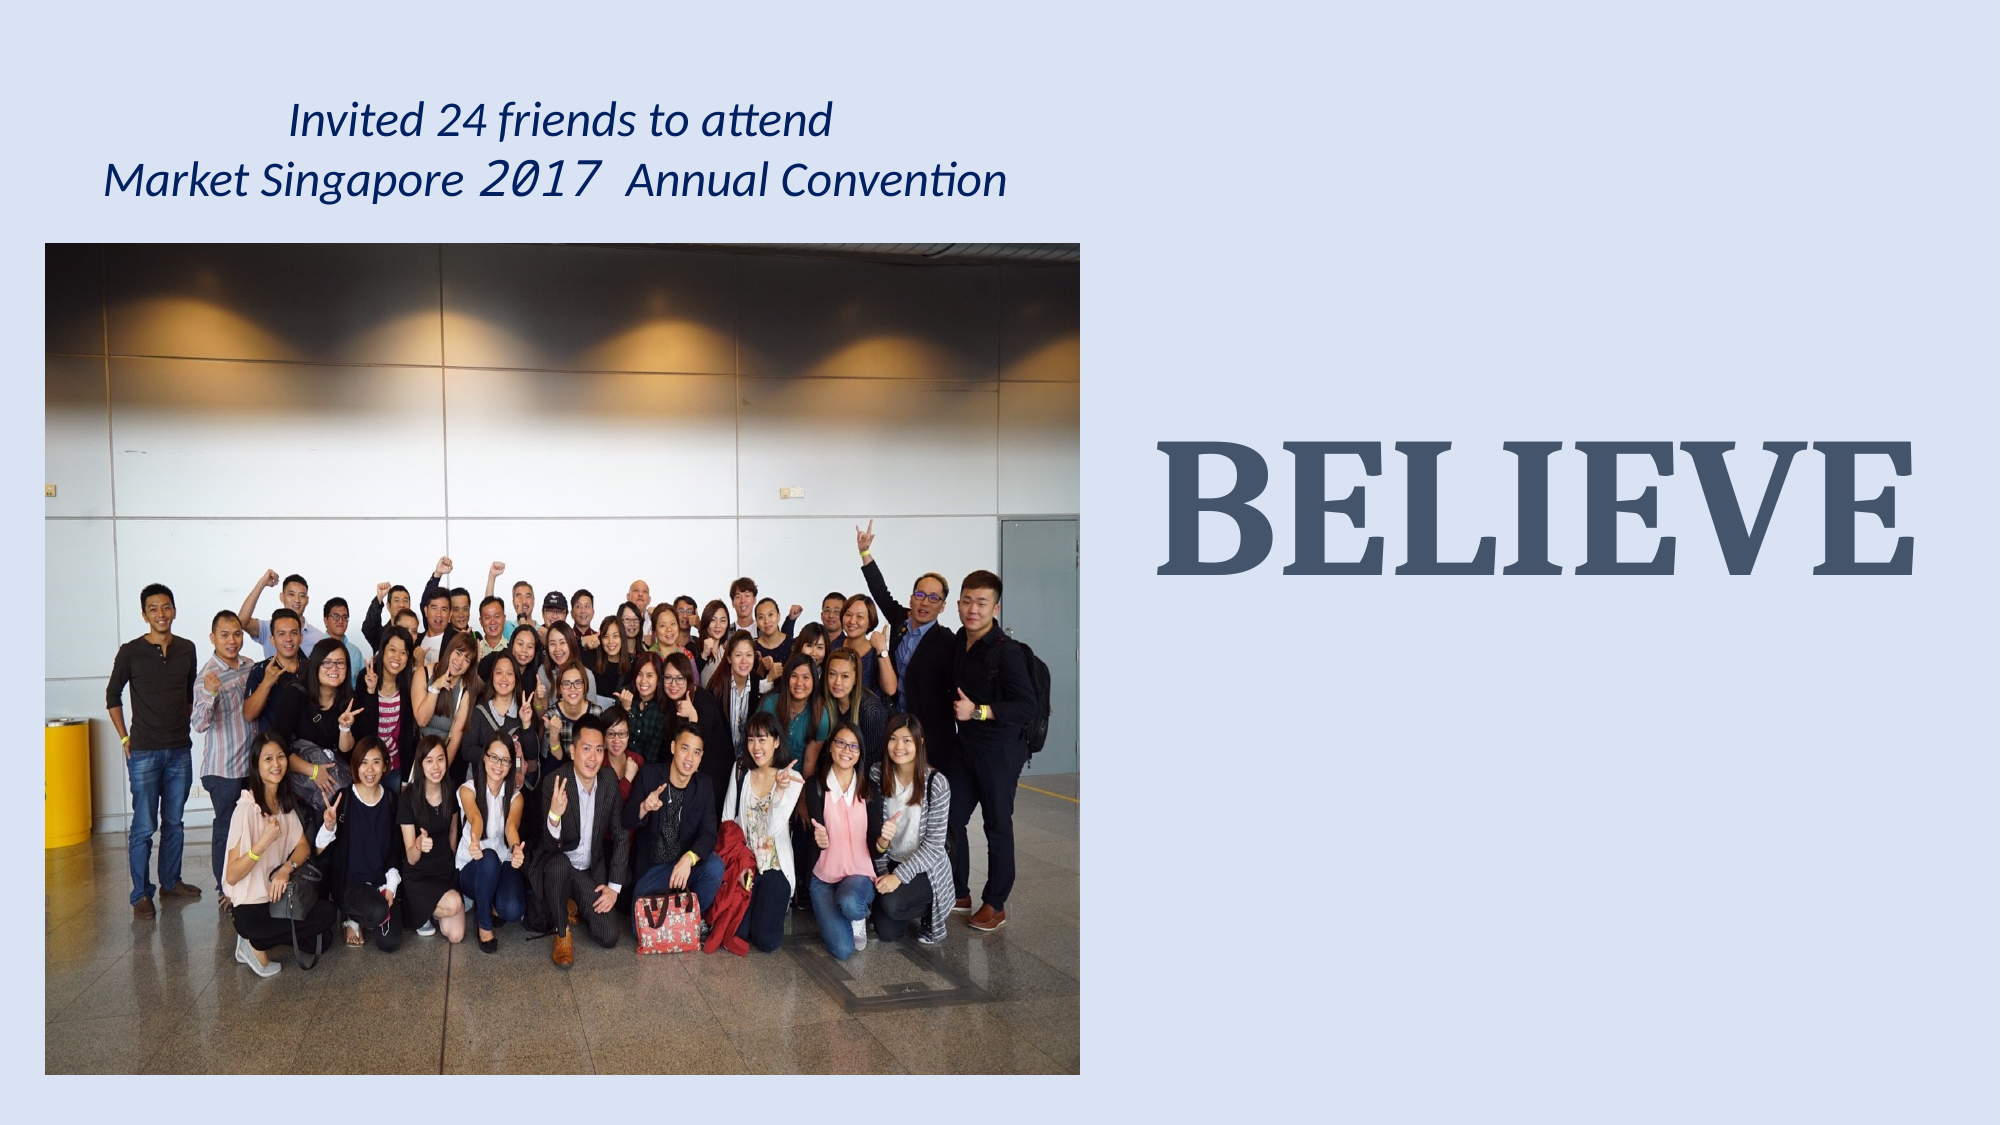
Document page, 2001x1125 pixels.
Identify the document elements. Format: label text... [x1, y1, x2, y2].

picture [45, 243, 1080, 1075]
text_box Invited 24 friends to attend Market Singapore 2017 Annual Convention [45, 78, 1077, 214]
text_box BELIEVE [1100, 368, 1970, 624]
